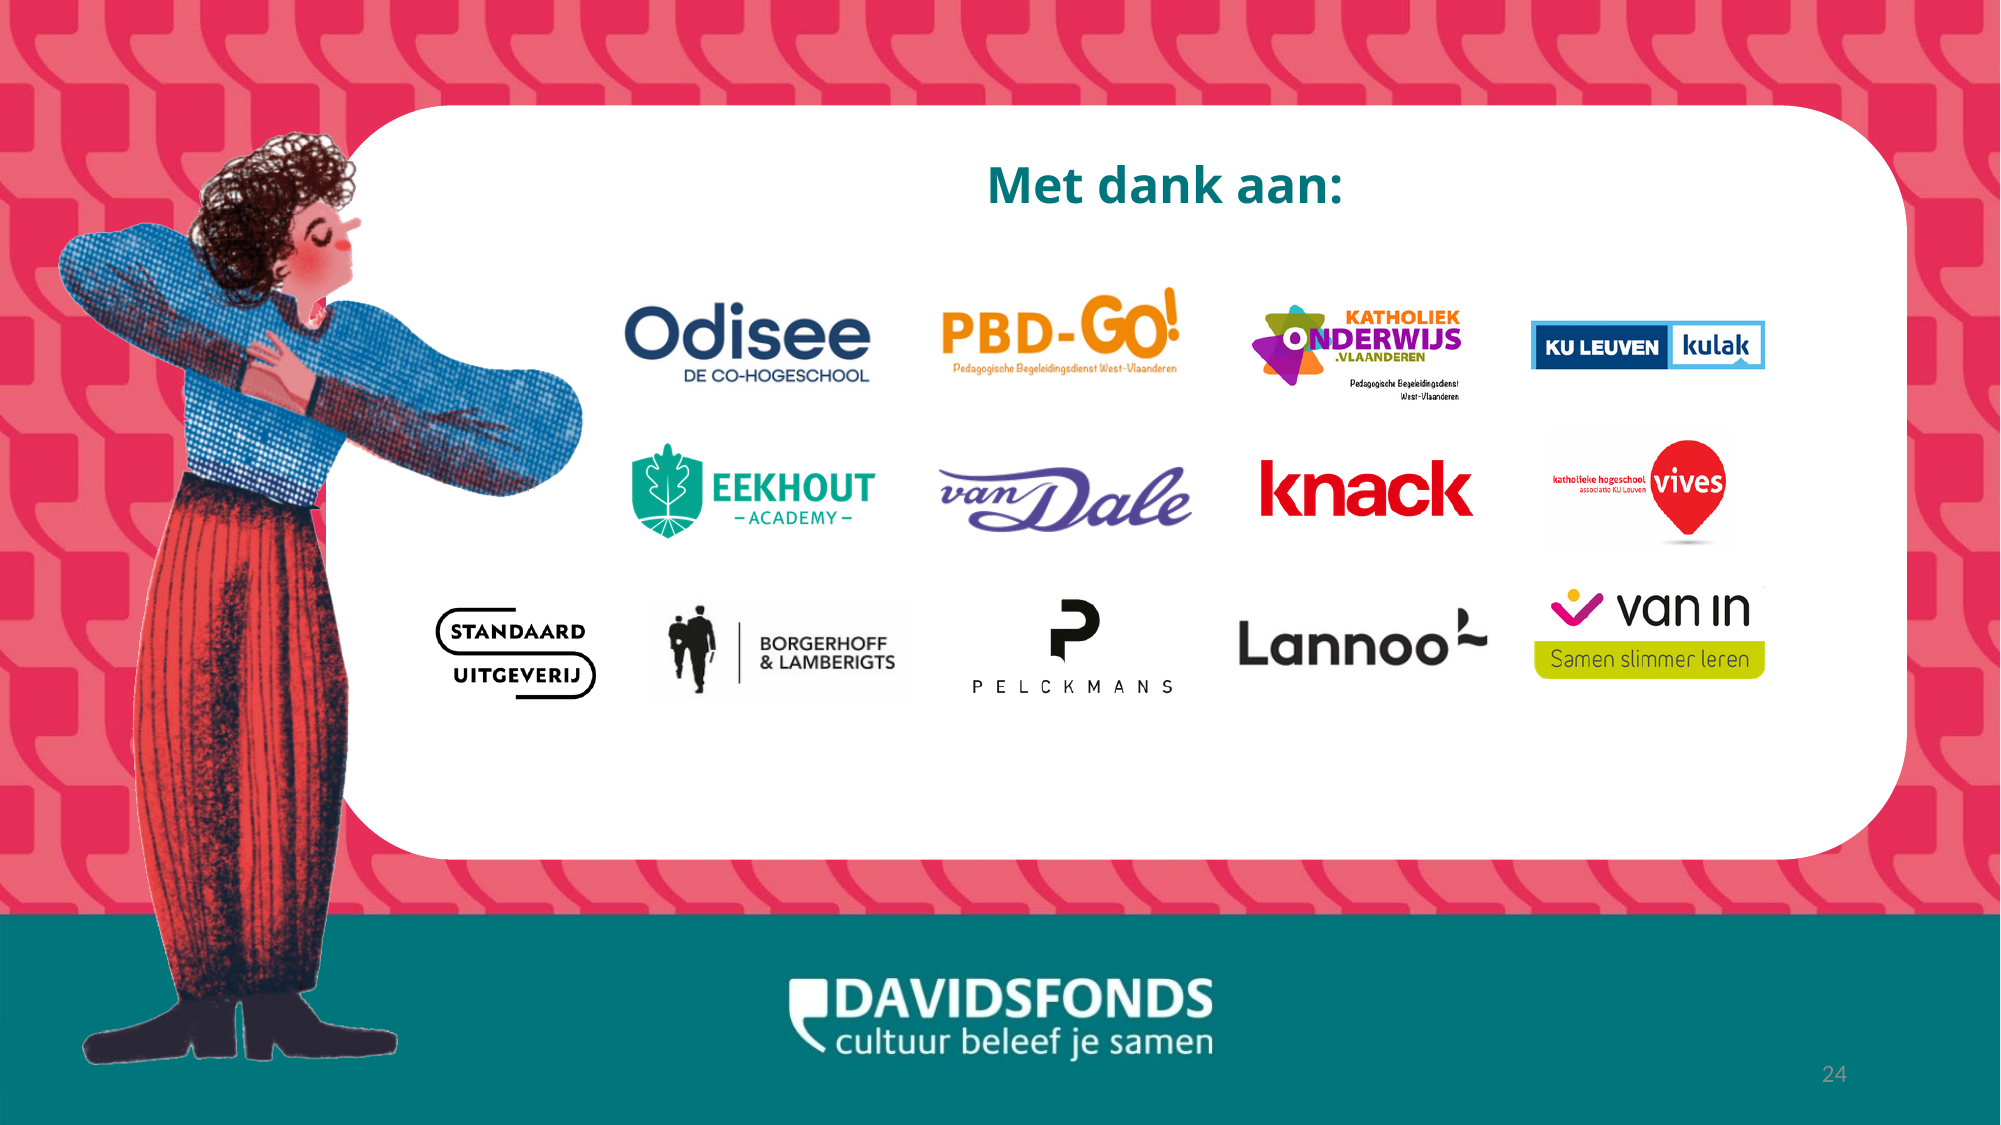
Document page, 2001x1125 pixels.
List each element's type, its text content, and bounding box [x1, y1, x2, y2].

text_box [854, 105, 1907, 238]
picture [0, 0, 2001, 1125]
text_box [854, 631, 1907, 860]
slide_number 24 [1412, 1042, 1863, 1103]
text_box Met dank aan: [971, 146, 1441, 222]
text_box [854, 238, 1938, 631]
